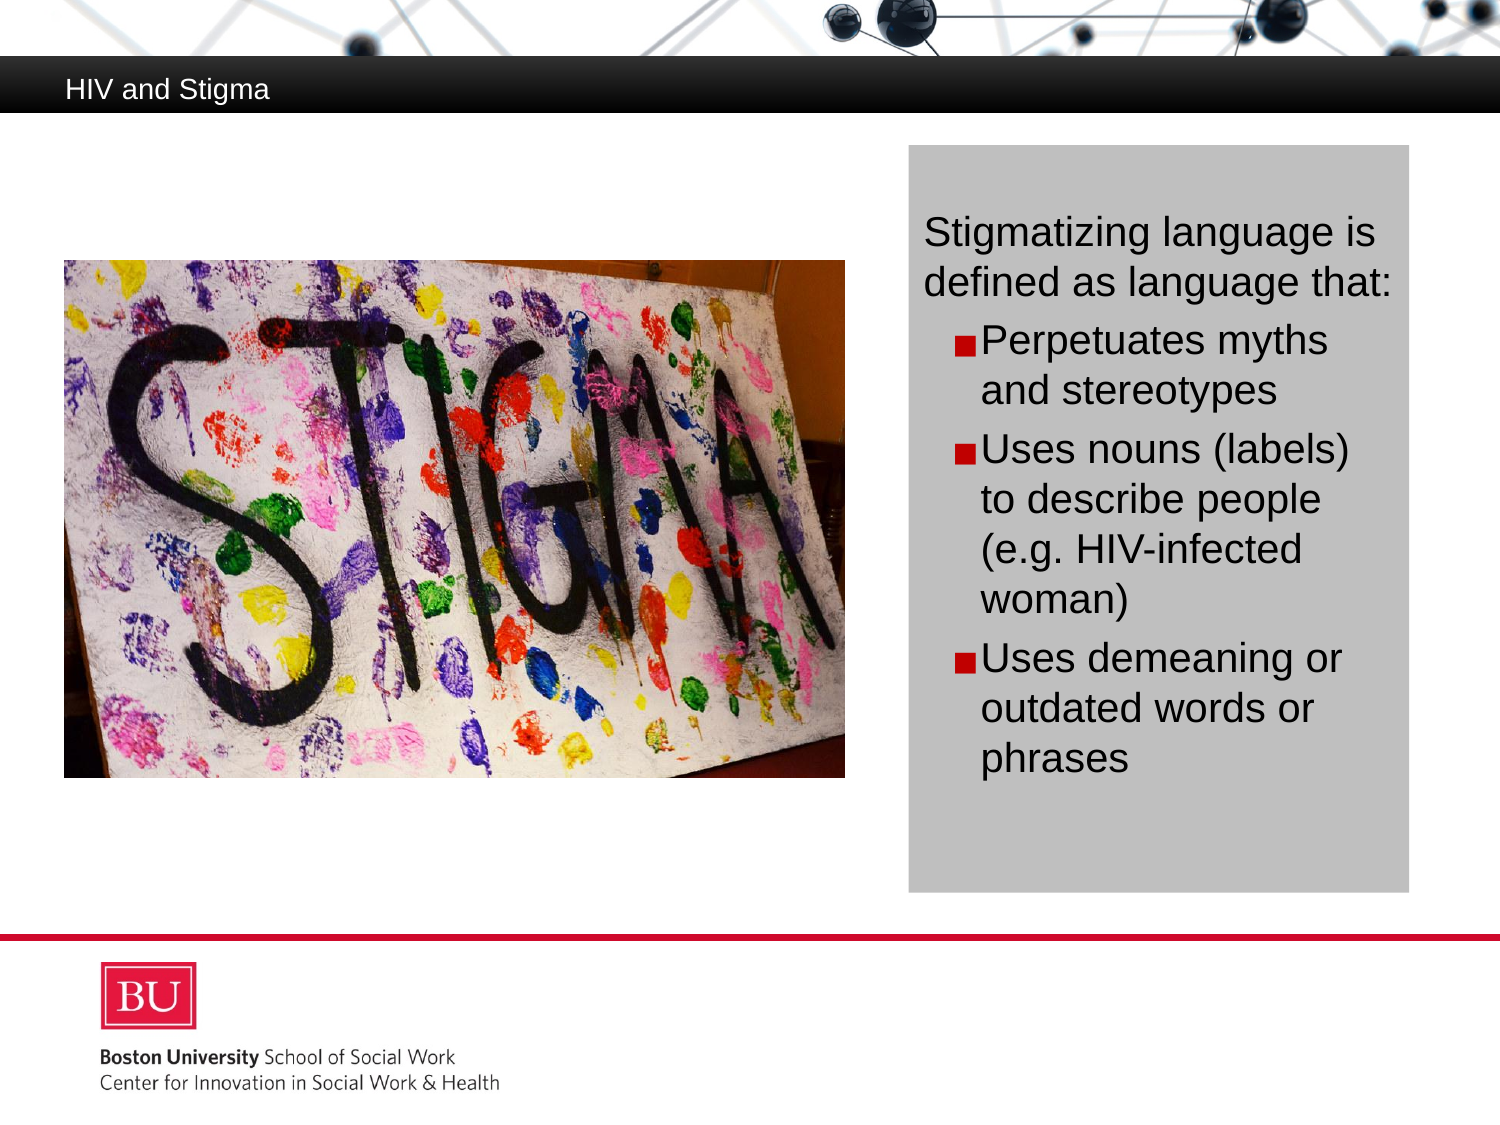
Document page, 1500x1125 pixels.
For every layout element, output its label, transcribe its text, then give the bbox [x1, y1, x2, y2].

picture [0, 0, 1500, 56]
picture [64, 260, 845, 778]
title Defining Stigmatizing Language [64, 727, 876, 928]
list Stigmatizing language is defined as language that: Perpetuates myths and stereotypes Uses nouns (labels) to describe people (e.g. HIV-infected woman) Uses demeaning or outdated words or phrases [908, 145, 1410, 893]
picture [99, 962, 500, 1095]
text_box HIV and Stigma [50, 62, 287, 113]
